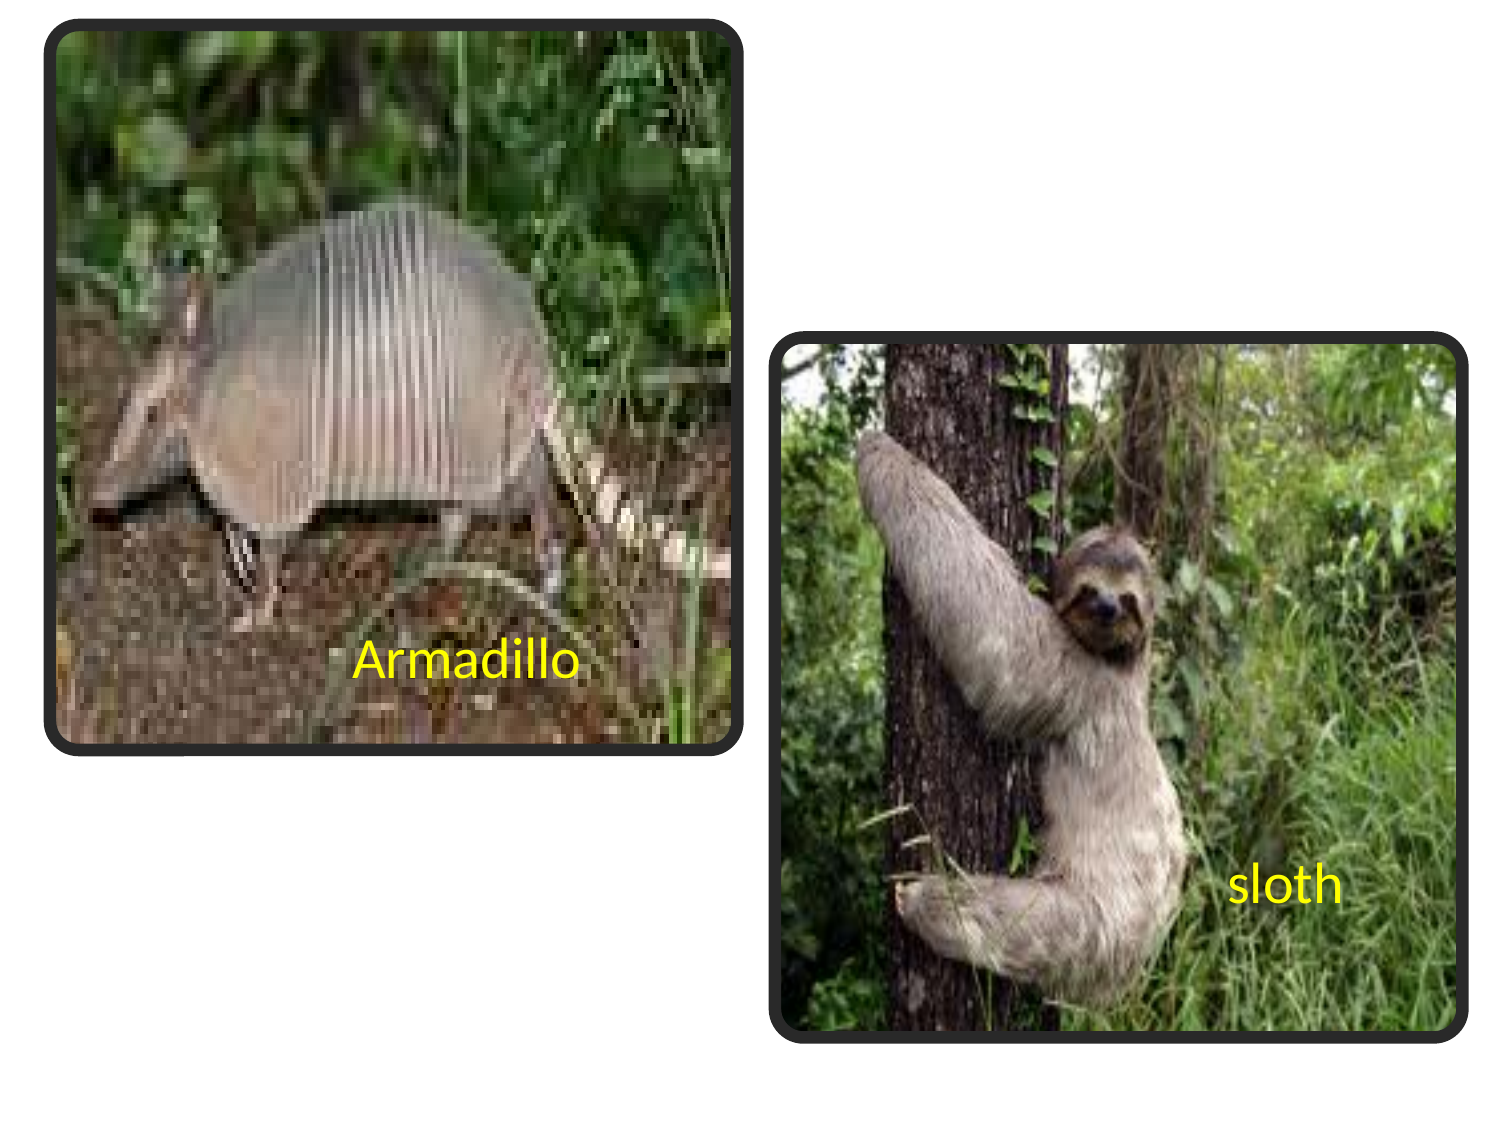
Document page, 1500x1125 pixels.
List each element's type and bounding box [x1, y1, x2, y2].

picture [49, 24, 738, 751]
picture [774, 337, 1463, 1038]
